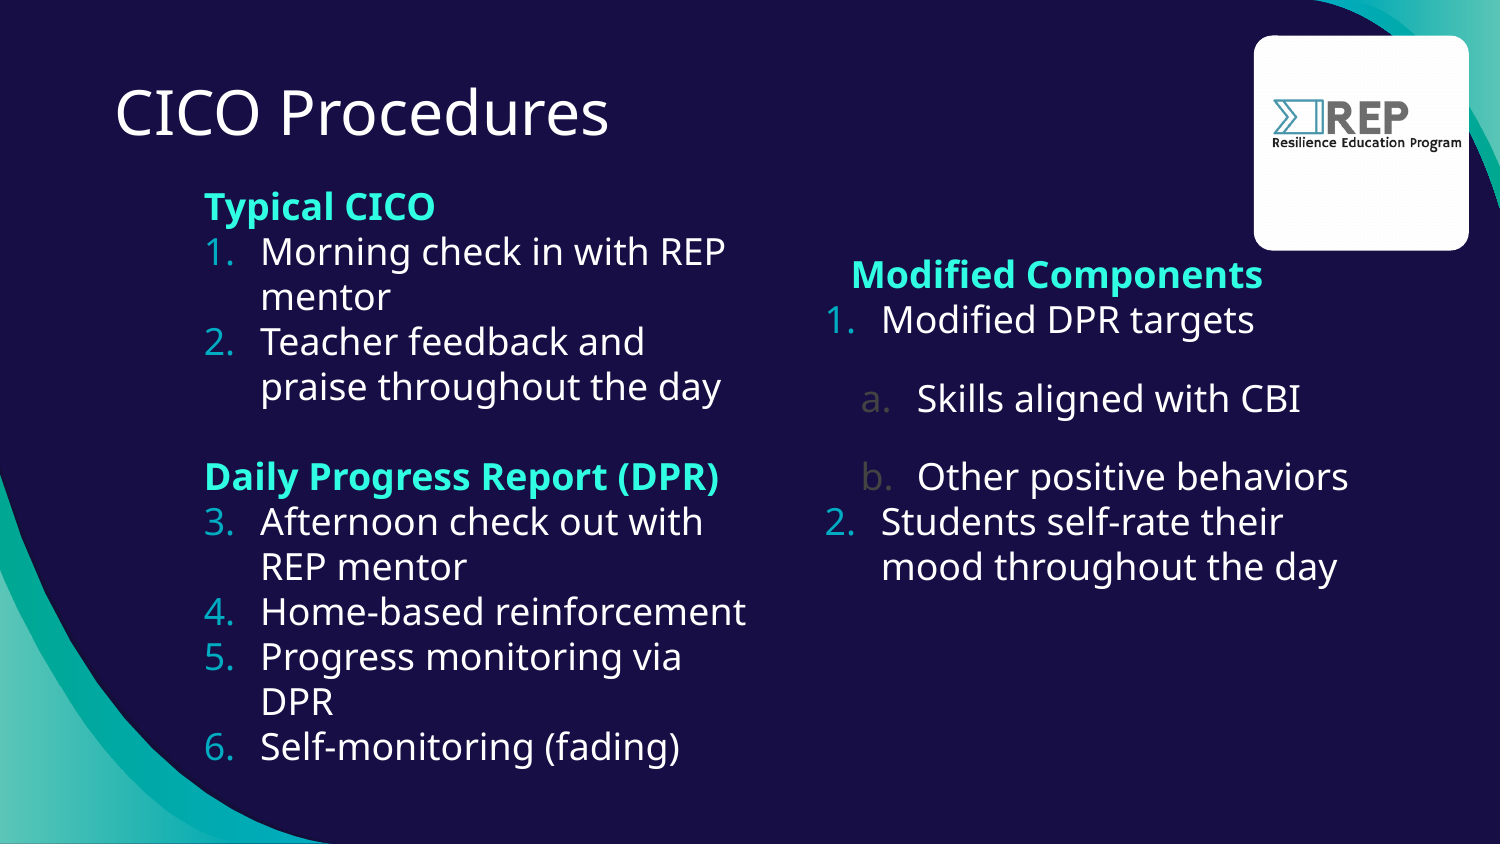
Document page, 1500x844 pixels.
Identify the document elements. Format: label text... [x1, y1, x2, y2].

list Modified Components Modified DPR targets Skills aligned with CBI Other positive behaviors Students self-rate their mood throughout the day [809, 222, 1382, 783]
picture [1253, 35, 1470, 251]
list Typical CICO Morning check in with REP mentor Teacher feedback and praise throughout the day Daily Progress Report (DPR) Afternoon check out with REP mentor Home-based reinforcement Progress monitoring via DPR Self-monitoring (fading) [203, 222, 777, 783]
title CICO Procedures [100, 57, 1248, 162]
